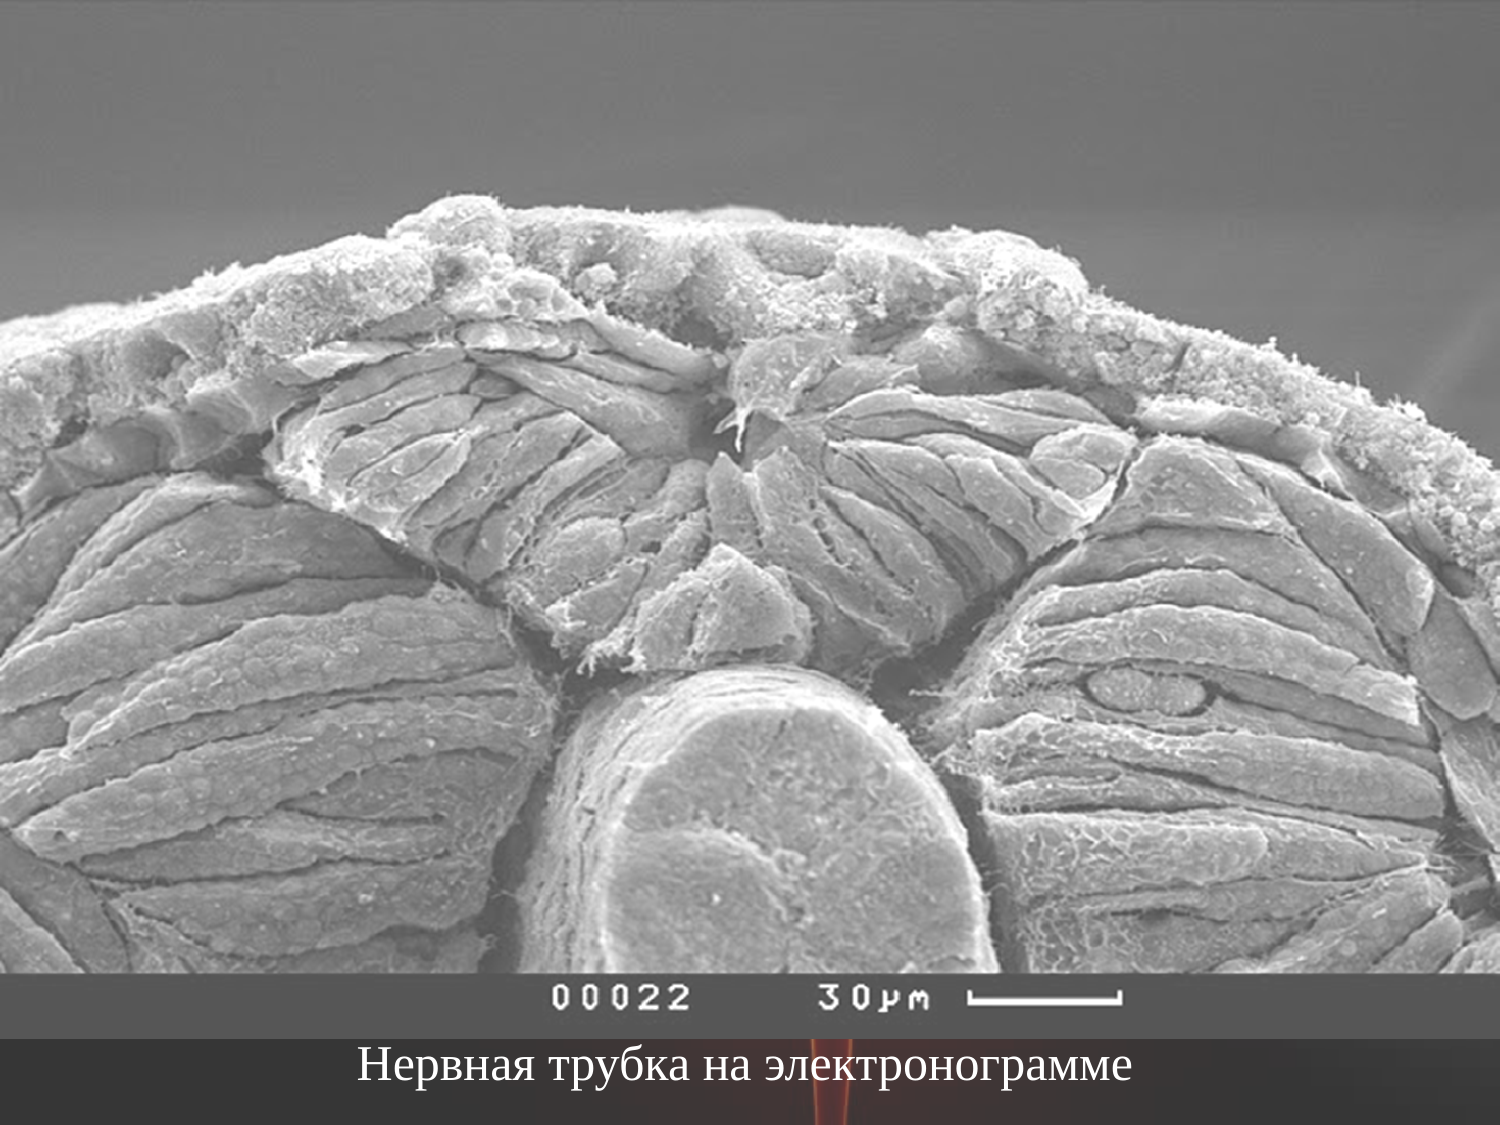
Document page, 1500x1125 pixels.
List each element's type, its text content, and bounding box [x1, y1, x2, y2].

list Нервная трубка на электронограмме [64, 1046, 1425, 1125]
picture [0, 0, 1500, 1039]
